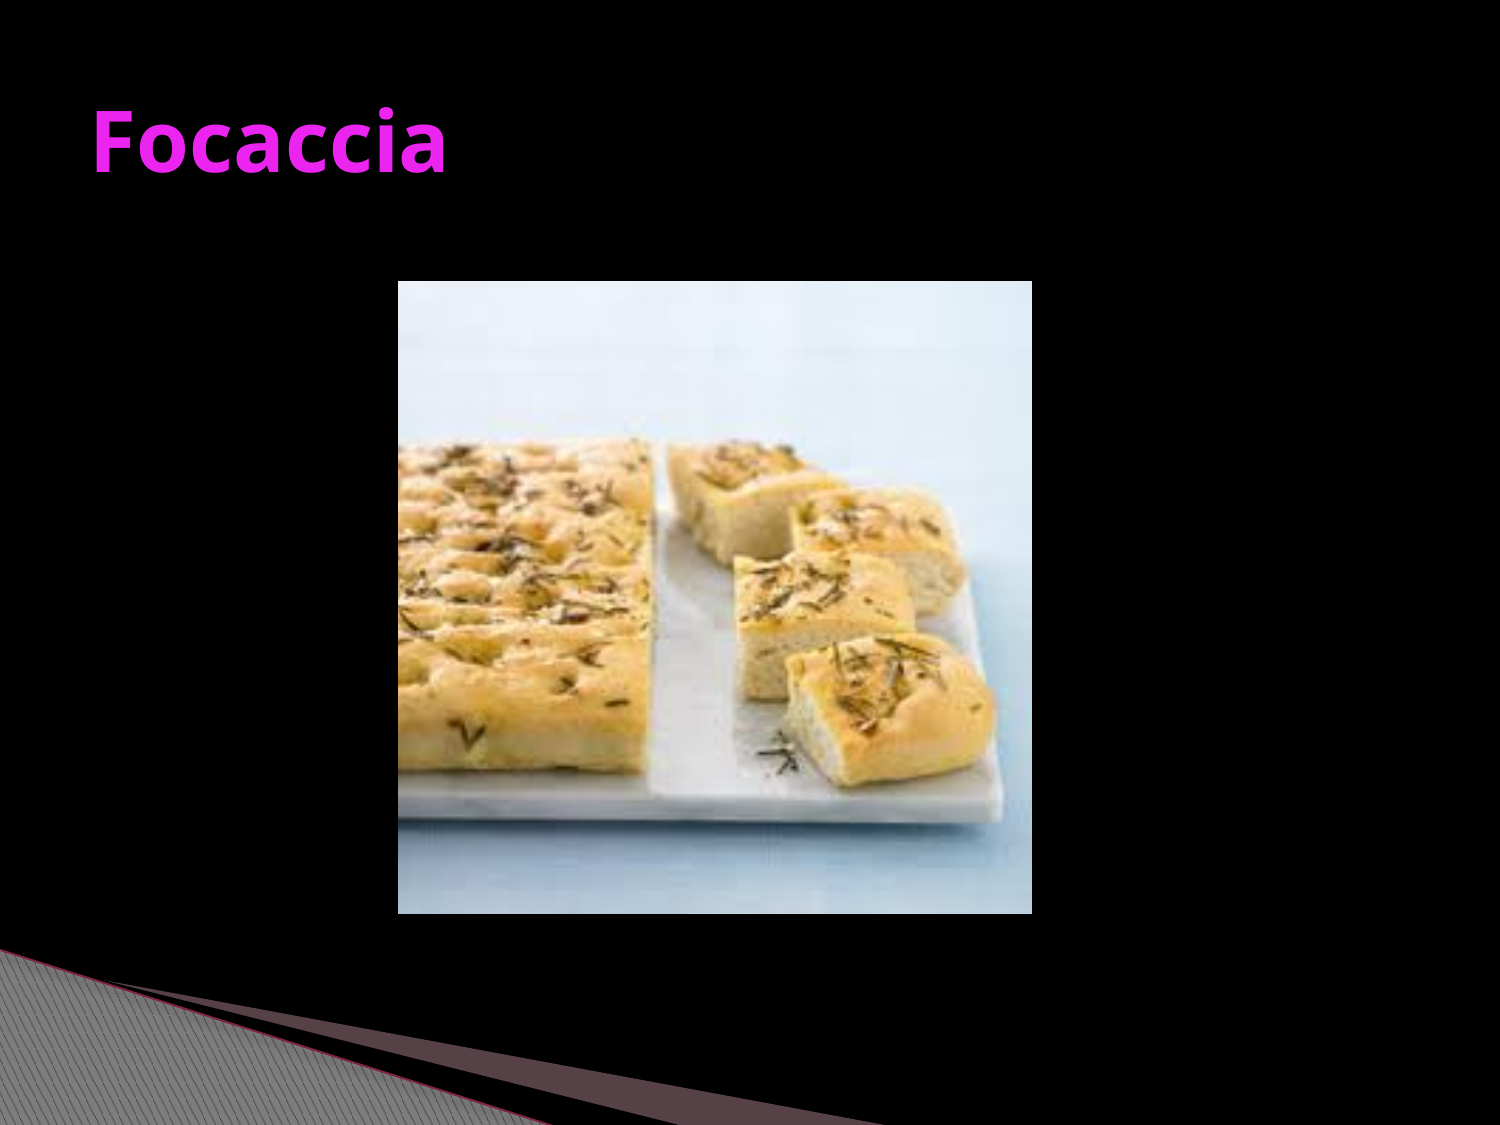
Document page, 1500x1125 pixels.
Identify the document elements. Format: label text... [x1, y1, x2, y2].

picture [398, 280, 1032, 915]
picture [0, 952, 543, 1125]
title Focaccia [75, 45, 1425, 233]
